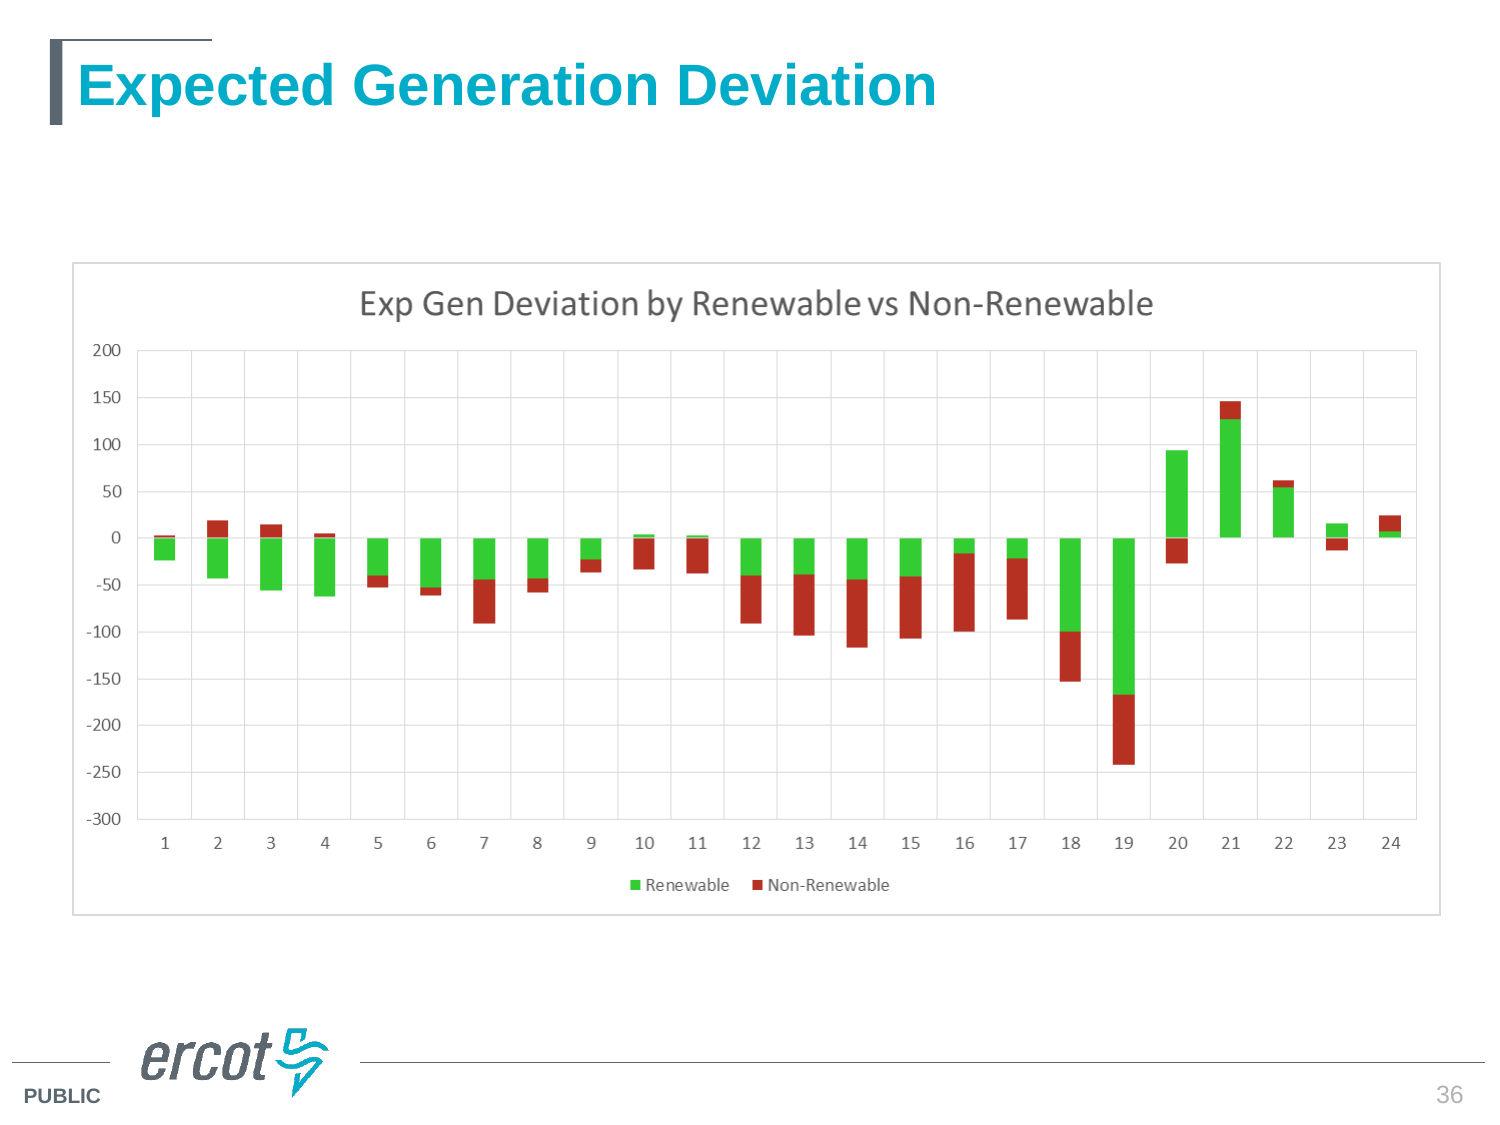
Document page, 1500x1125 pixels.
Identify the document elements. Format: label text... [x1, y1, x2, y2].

title Expected Generation Deviation [62, 39, 1450, 125]
picture [137, 1024, 332, 1100]
picture [71, 262, 1441, 916]
slide_number 36 [1412, 1076, 1488, 1112]
